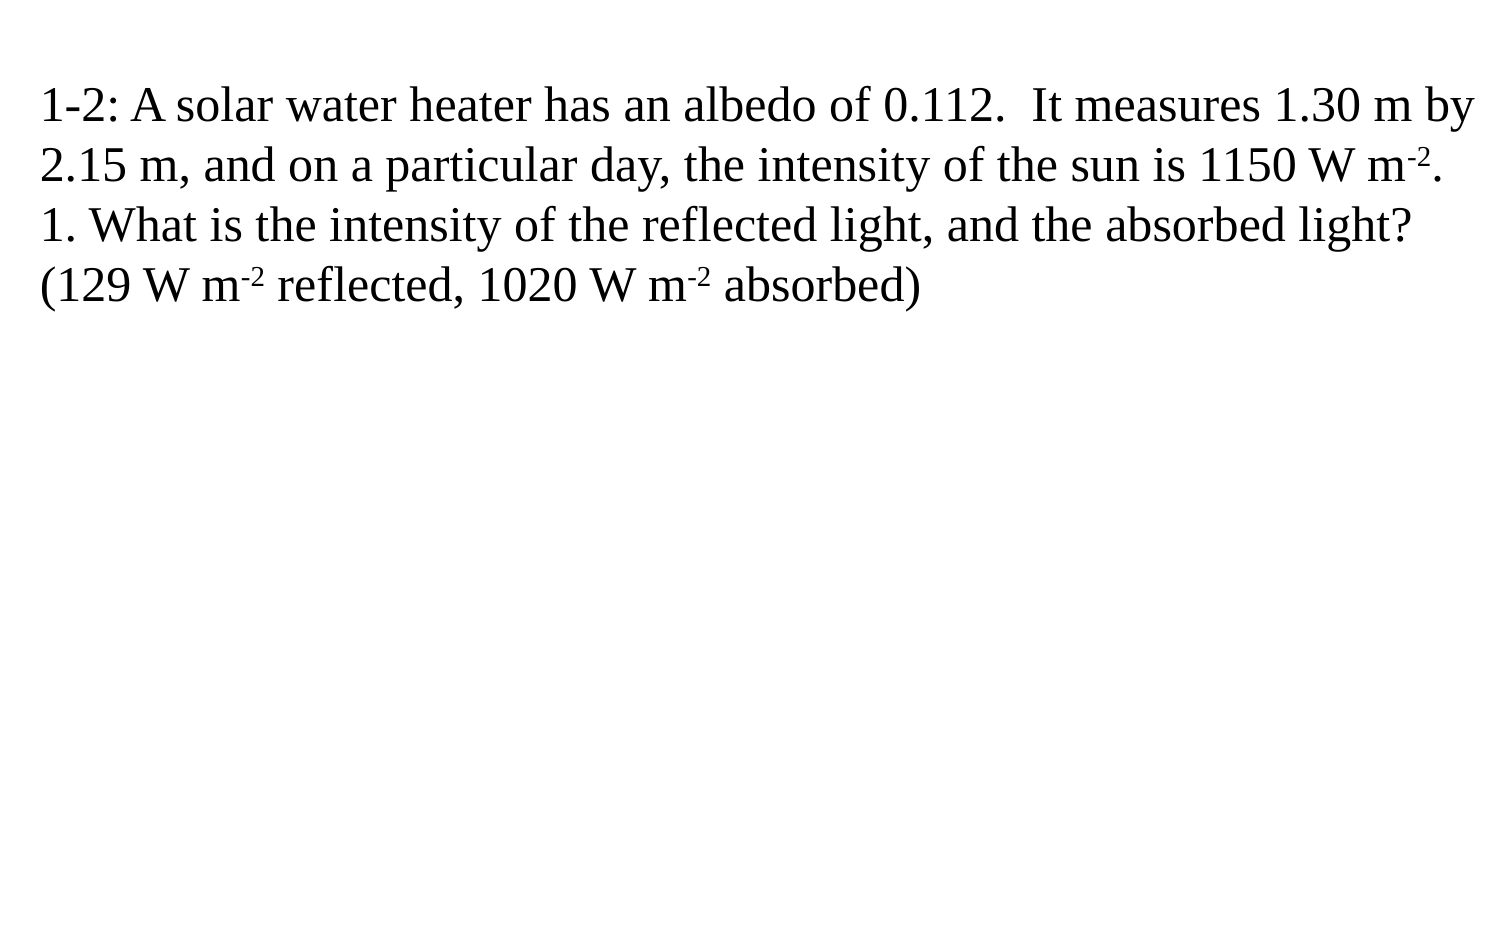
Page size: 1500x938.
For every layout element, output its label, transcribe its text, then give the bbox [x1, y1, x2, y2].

text_box 1-2: A solar water heater has an albedo of 0.112. It measures 1.30 m by 2.15 m, and on a particular day, the intensity of the sun is 1150 W m-2. 1. What is the intensity of the reflected light, and the absorbed light? (129 W m-2 reflected, 1020 W m-2 absorbed) [24, 63, 1500, 379]
